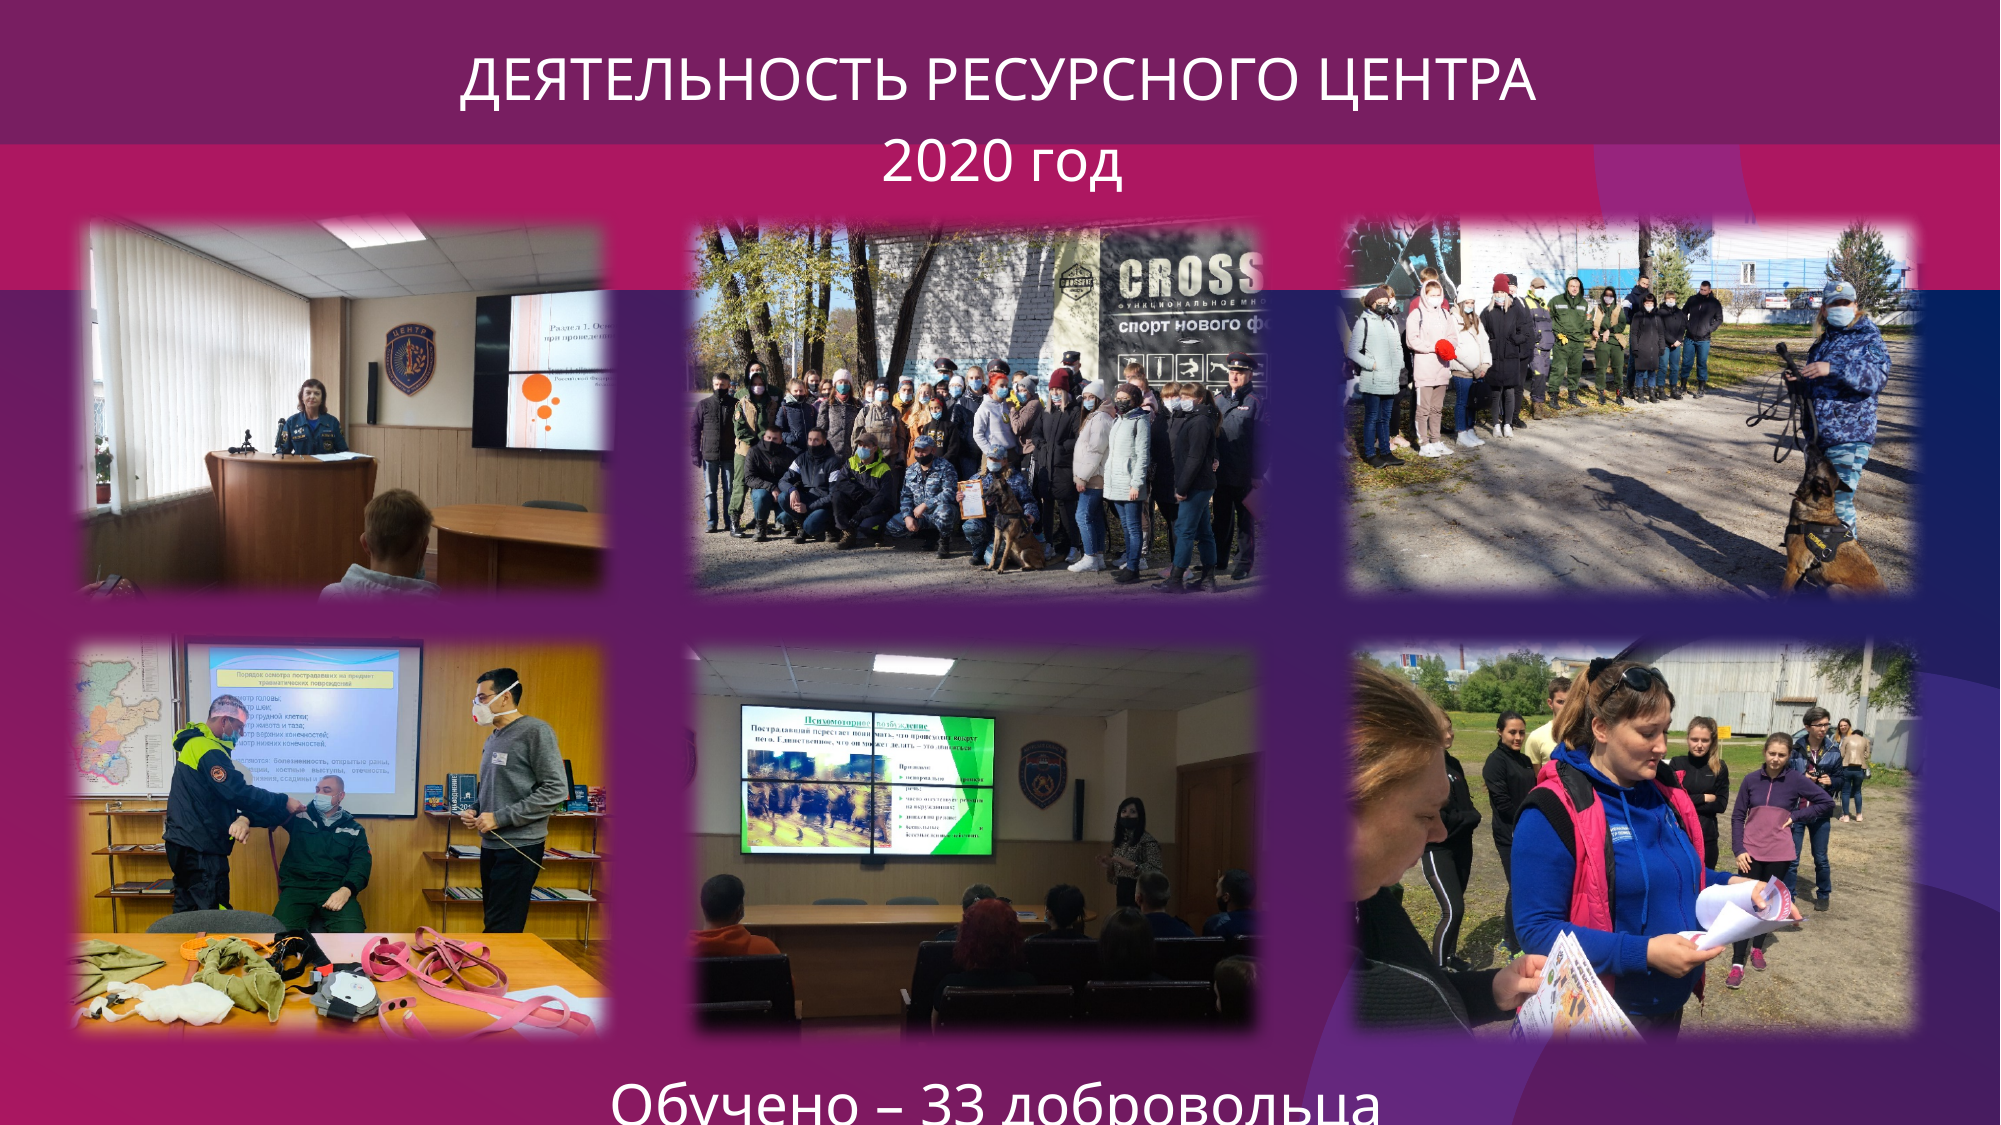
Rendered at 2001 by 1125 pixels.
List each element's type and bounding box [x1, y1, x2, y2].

picture [677, 629, 1275, 1050]
picture [1332, 208, 1930, 607]
picture [1336, 631, 1930, 1047]
picture [64, 207, 620, 608]
picture [61, 627, 620, 1047]
picture [677, 211, 1275, 610]
text_box [0, 0, 2000, 1125]
